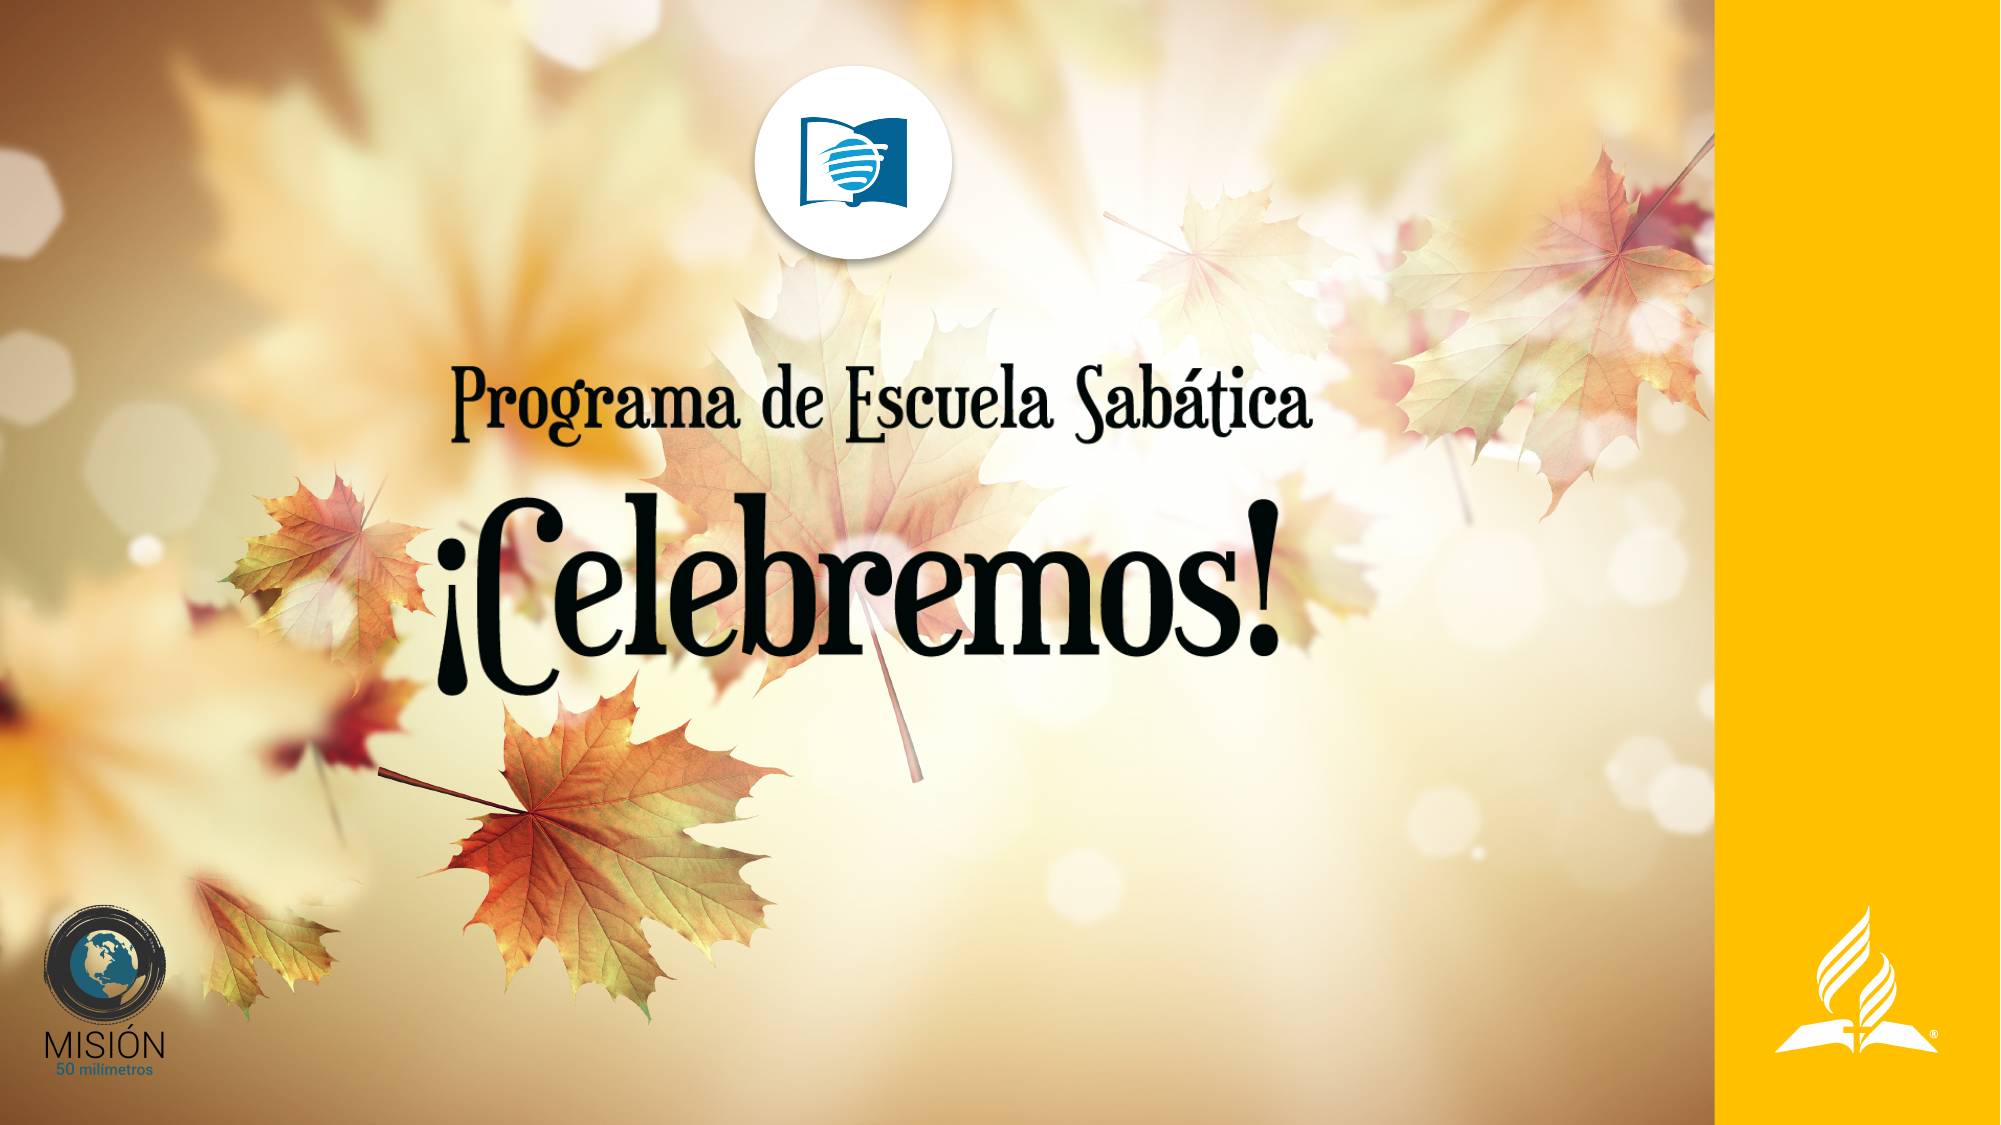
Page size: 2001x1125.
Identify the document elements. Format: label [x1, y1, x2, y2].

picture [0, 0, 1714, 1125]
